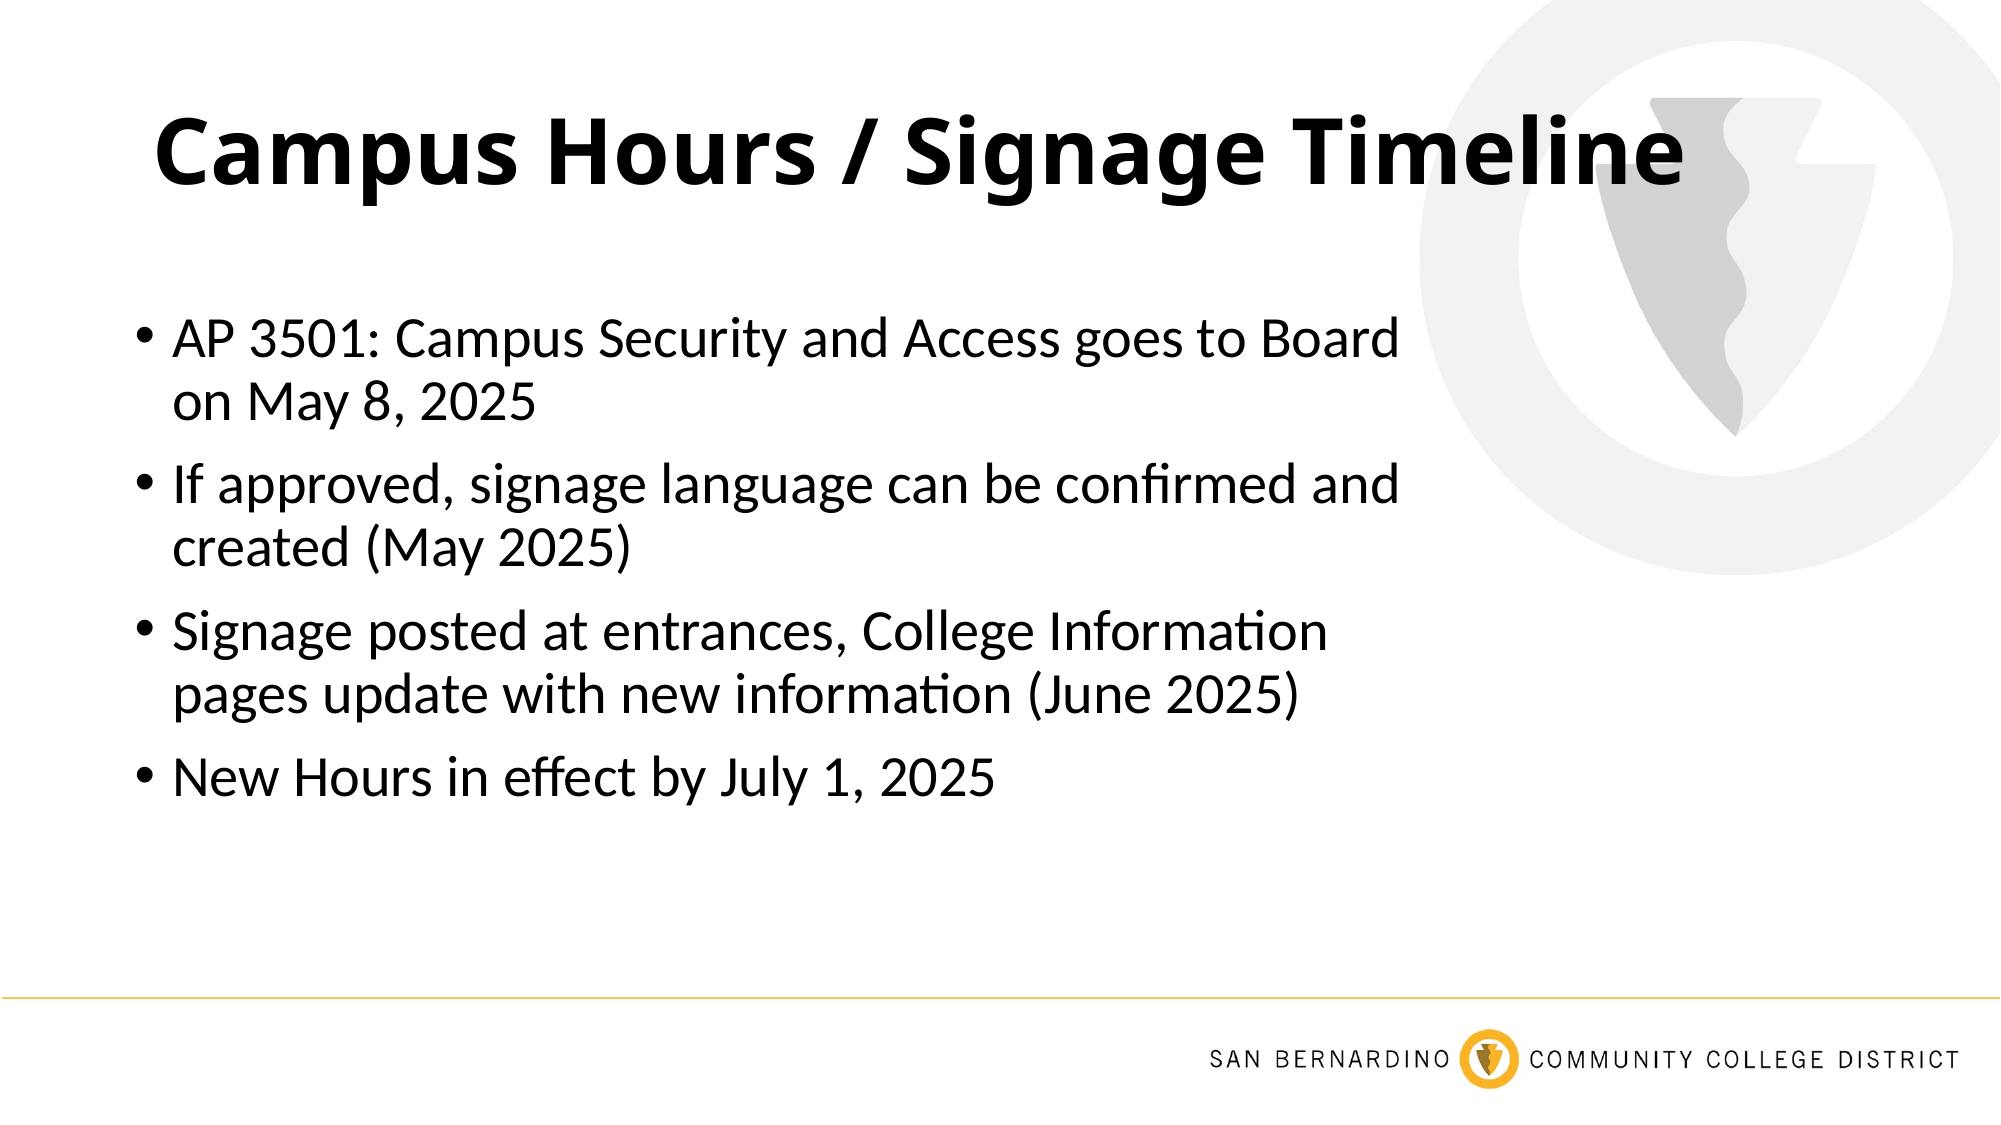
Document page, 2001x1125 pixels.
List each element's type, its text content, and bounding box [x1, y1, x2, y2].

picture [2, 0, 2000, 1125]
title Campus Hours / Signage Timeline [137, 37, 1863, 258]
list AP 3501: Campus Security and Access goes to Board on May 8, 2025 If approved, signage language can be confirmed and created (May 2025) Signage posted at entrances, College Information pages update with new information (June 2025) New Hours in effect by July 1, 2025 [119, 299, 1438, 1014]
